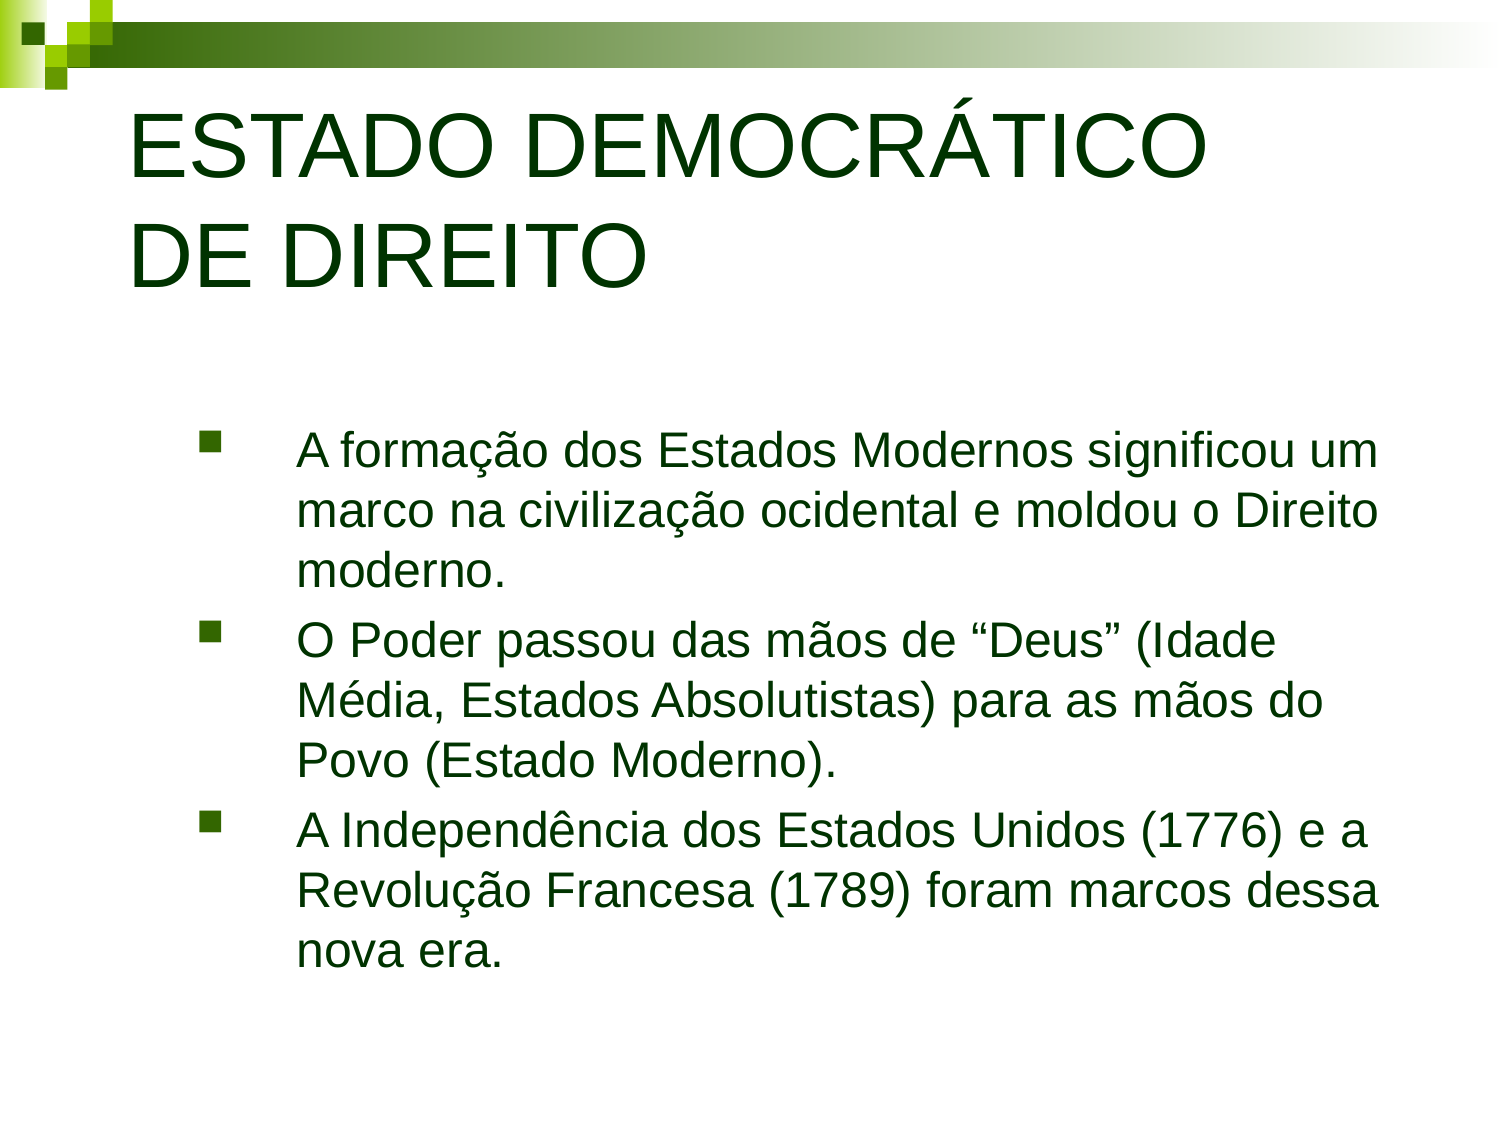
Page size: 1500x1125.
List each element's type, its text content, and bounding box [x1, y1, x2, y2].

title ESTADO DEMOCRÁTICO DE DIREITO [112, 66, 1424, 327]
list A formação dos Estados Modernos significou um marco na civilização ocidental e moldou o Direito moderno. O Poder passou das mãos de “Deus” (Idade Média, Estados Absolutistas) para as mãos do Povo (Estado Moderno). A Independência dos Estados Unidos (1776) e a Revolução Francesa (1789) foram marcos dessa nova era. [137, 387, 1412, 999]
